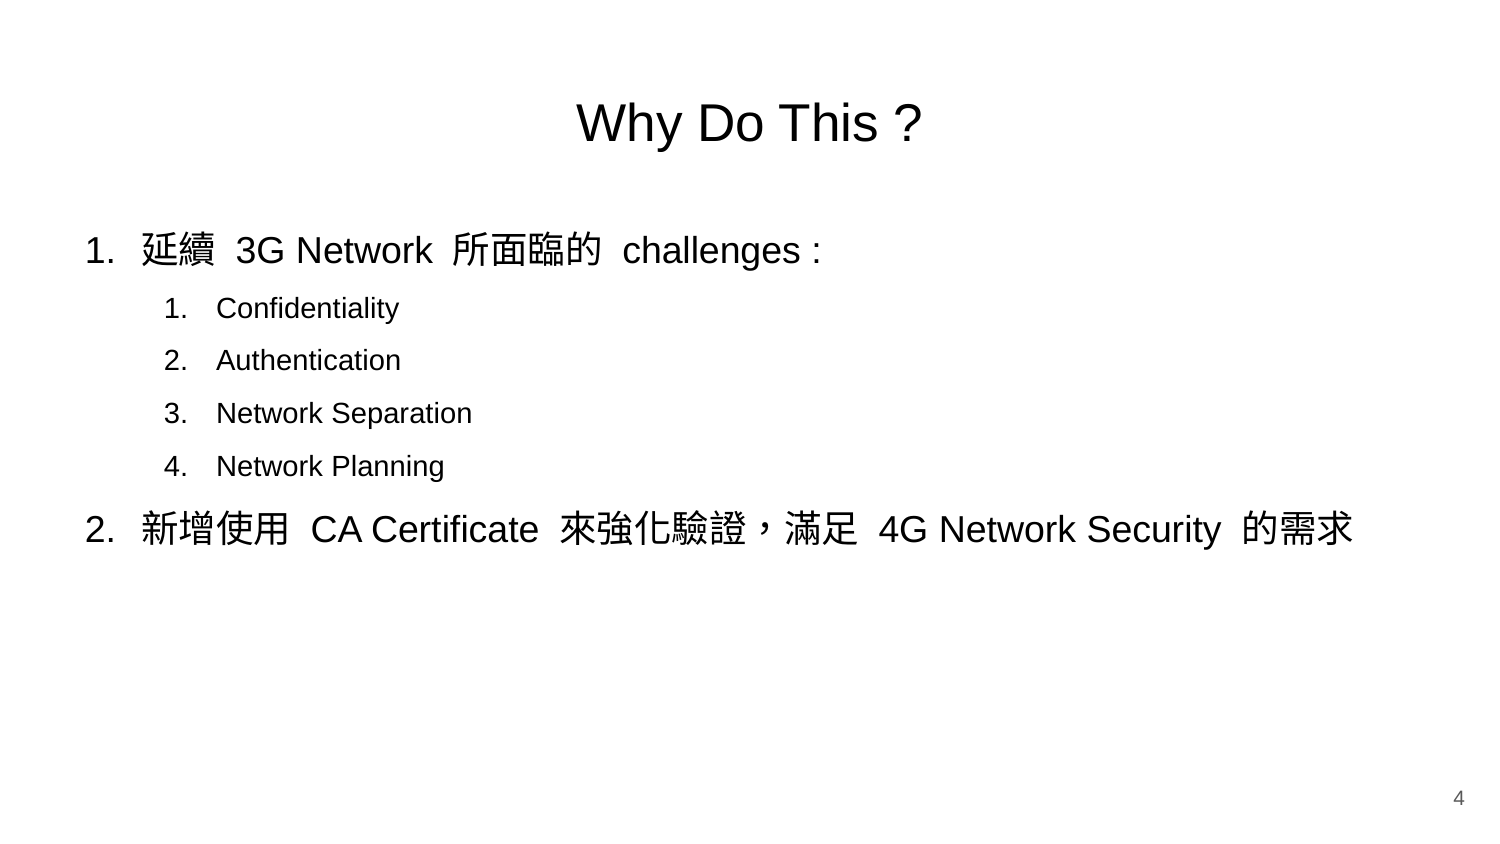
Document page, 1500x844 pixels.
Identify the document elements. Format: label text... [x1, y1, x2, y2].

title Why Do This ? [51, 72, 1449, 167]
slide_number 4 [1389, 764, 1480, 830]
list 延續 3G Network 所面臨的 challenges : Confidentiality Authentication Network Separation Network Planning 新增使用 CA Certificate 來強化驗證，滿足 4G Network Security 的需求 [51, 189, 1449, 750]
